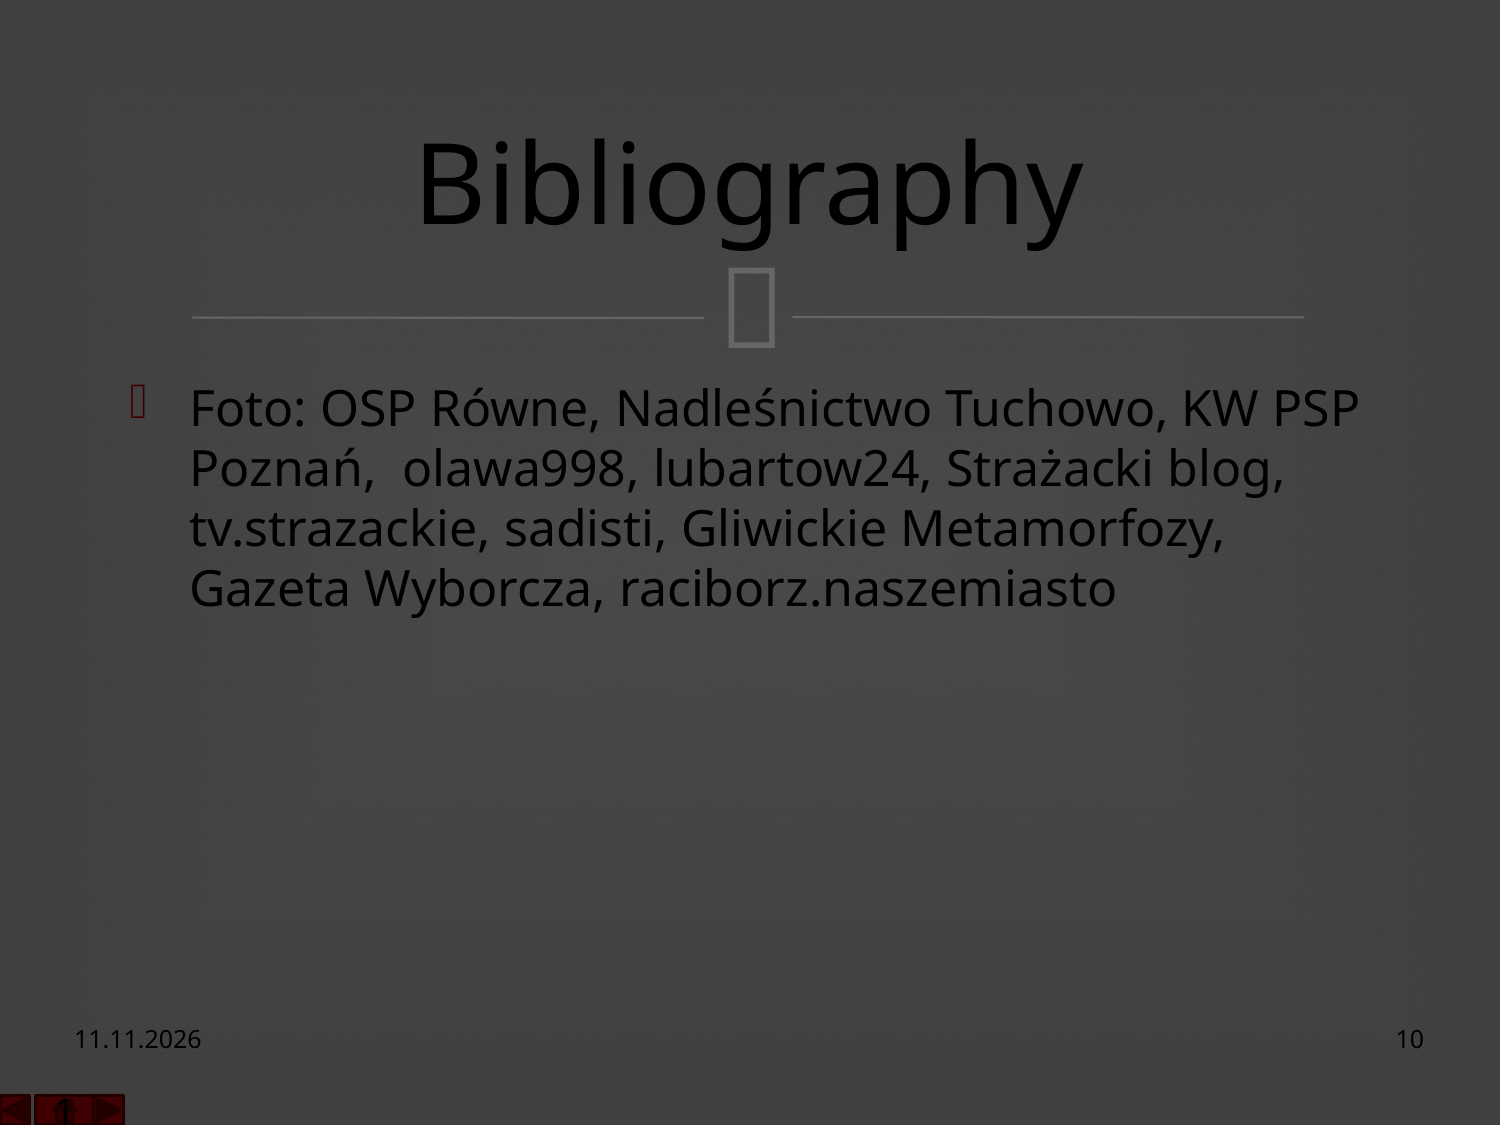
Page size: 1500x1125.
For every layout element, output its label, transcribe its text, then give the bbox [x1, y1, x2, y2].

text_box 1 [34, 1094, 92, 1125]
list Foto: OSP Równe, Nadleśnictwo Tuchowo, KW PSP Poznań, olawa998, lubartow24, Strażacki blog, tv.strazackie, sadisti, Gliwickie Metamorfozy, Gazeta Wyborcza, raciborz.naszemiasto [114, 368, 1386, 1005]
text_box [0, 1094, 31, 1125]
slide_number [59, 1010, 410, 1071]
text_box [92, 1094, 125, 1125]
title Bibliography [112, 93, 1386, 267]
slide_number 10 [1089, 1010, 1440, 1071]
